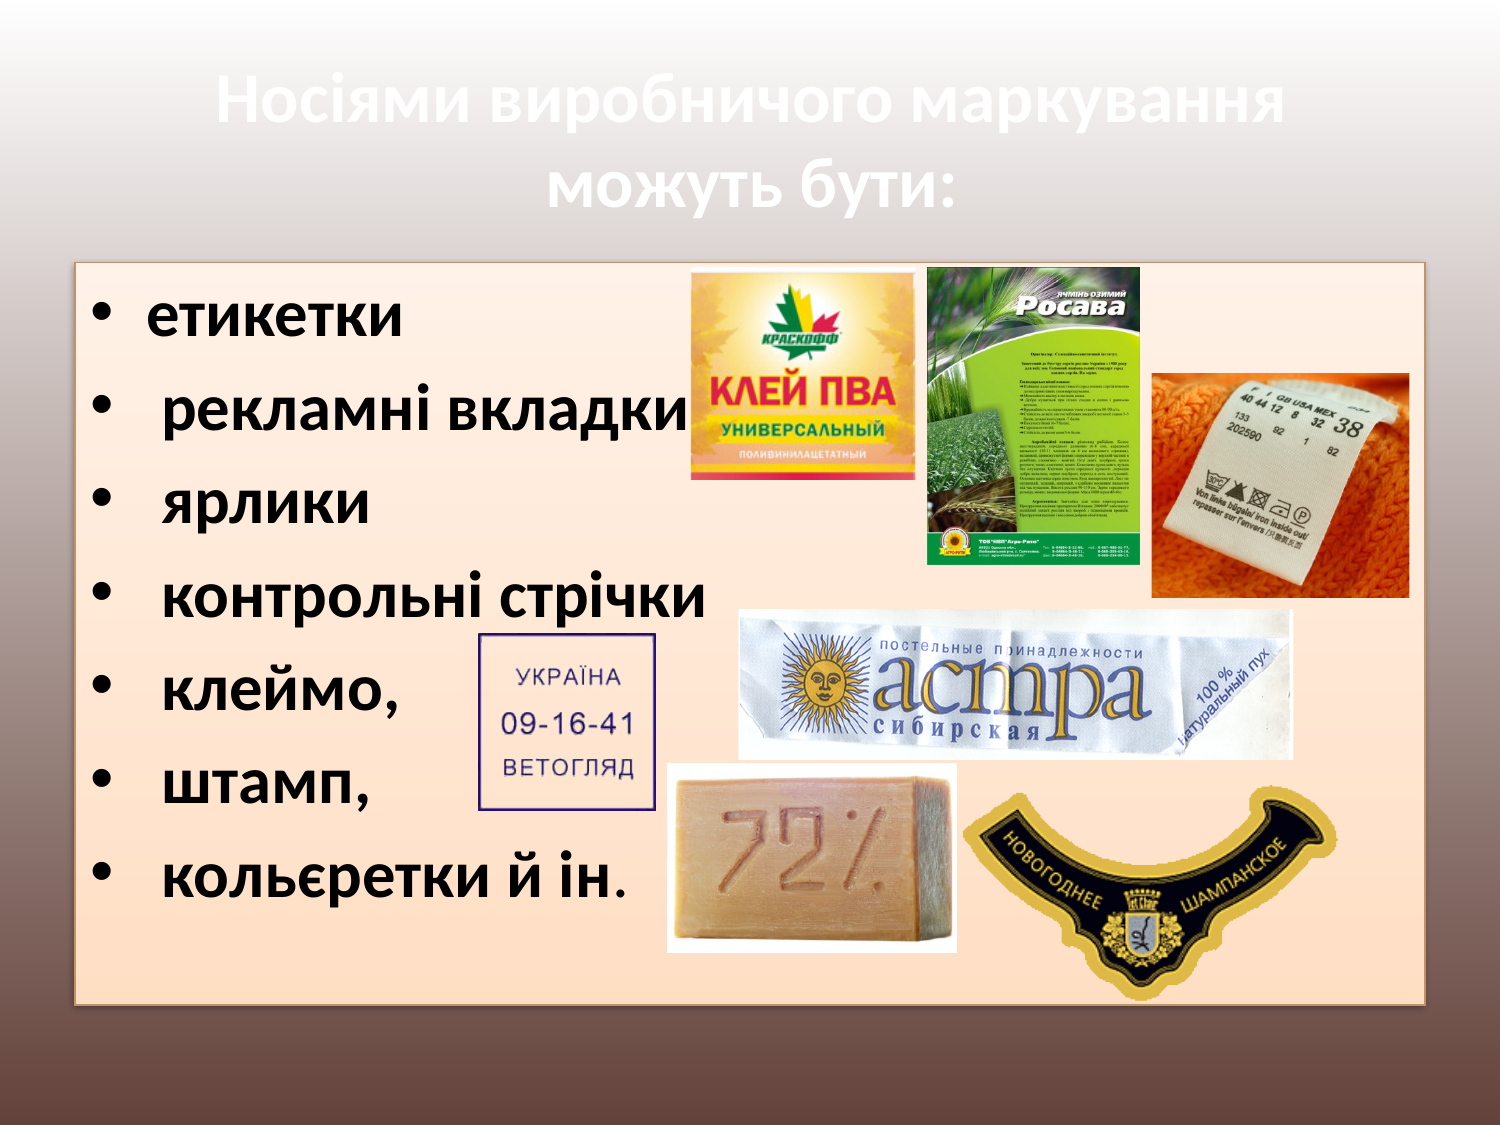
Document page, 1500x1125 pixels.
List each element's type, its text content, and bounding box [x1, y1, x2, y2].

picture [690, 266, 916, 480]
picture [737, 609, 1294, 761]
picture [926, 266, 1141, 565]
title Носіями виробничого маркування можуть бути: [76, 42, 1428, 231]
list етикетки рекламні вкладки ярлики контрольні стрічки клеймо, штамп, кольєретки й ін. [74, 262, 1426, 1006]
picture [1151, 373, 1410, 599]
picture [478, 633, 656, 811]
picture [666, 763, 1376, 1025]
